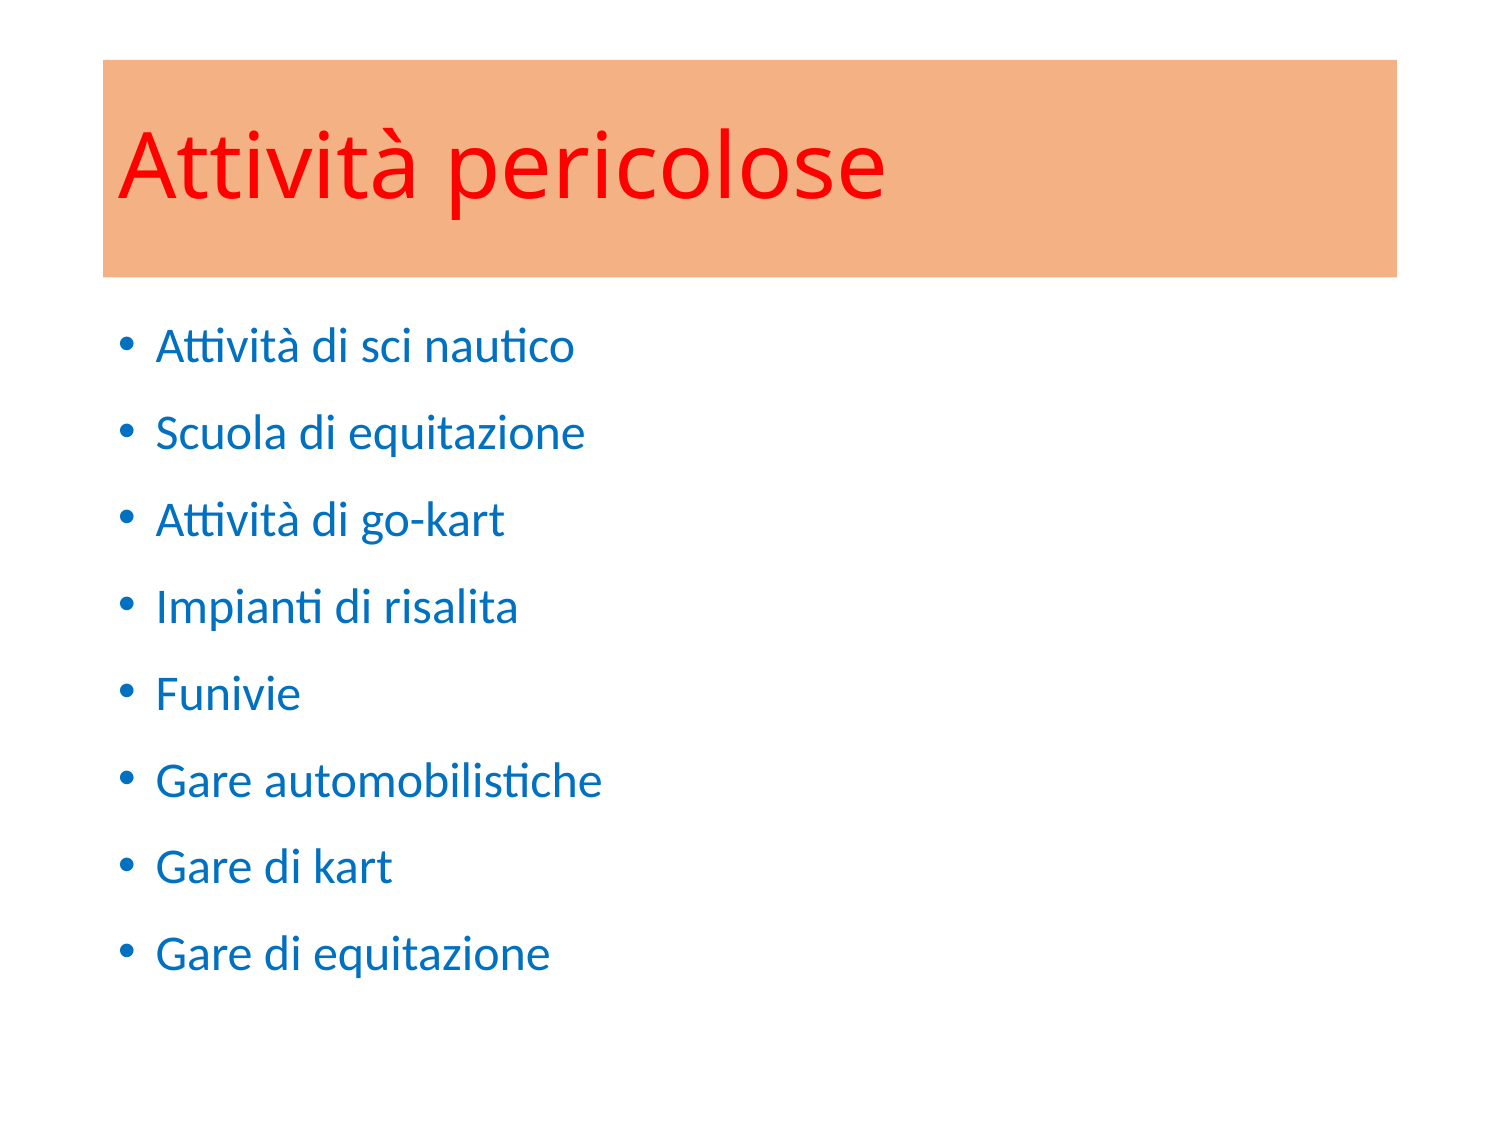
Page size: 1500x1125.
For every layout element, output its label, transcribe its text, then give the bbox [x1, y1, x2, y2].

list Attività di sci nautico Scuola di equitazione Attività di go-kart Impianti di risalita Funivie Gare automobilistiche Gare di kart Gare di equitazione [103, 299, 1397, 1014]
title Attività pericolose [103, 59, 1397, 278]
